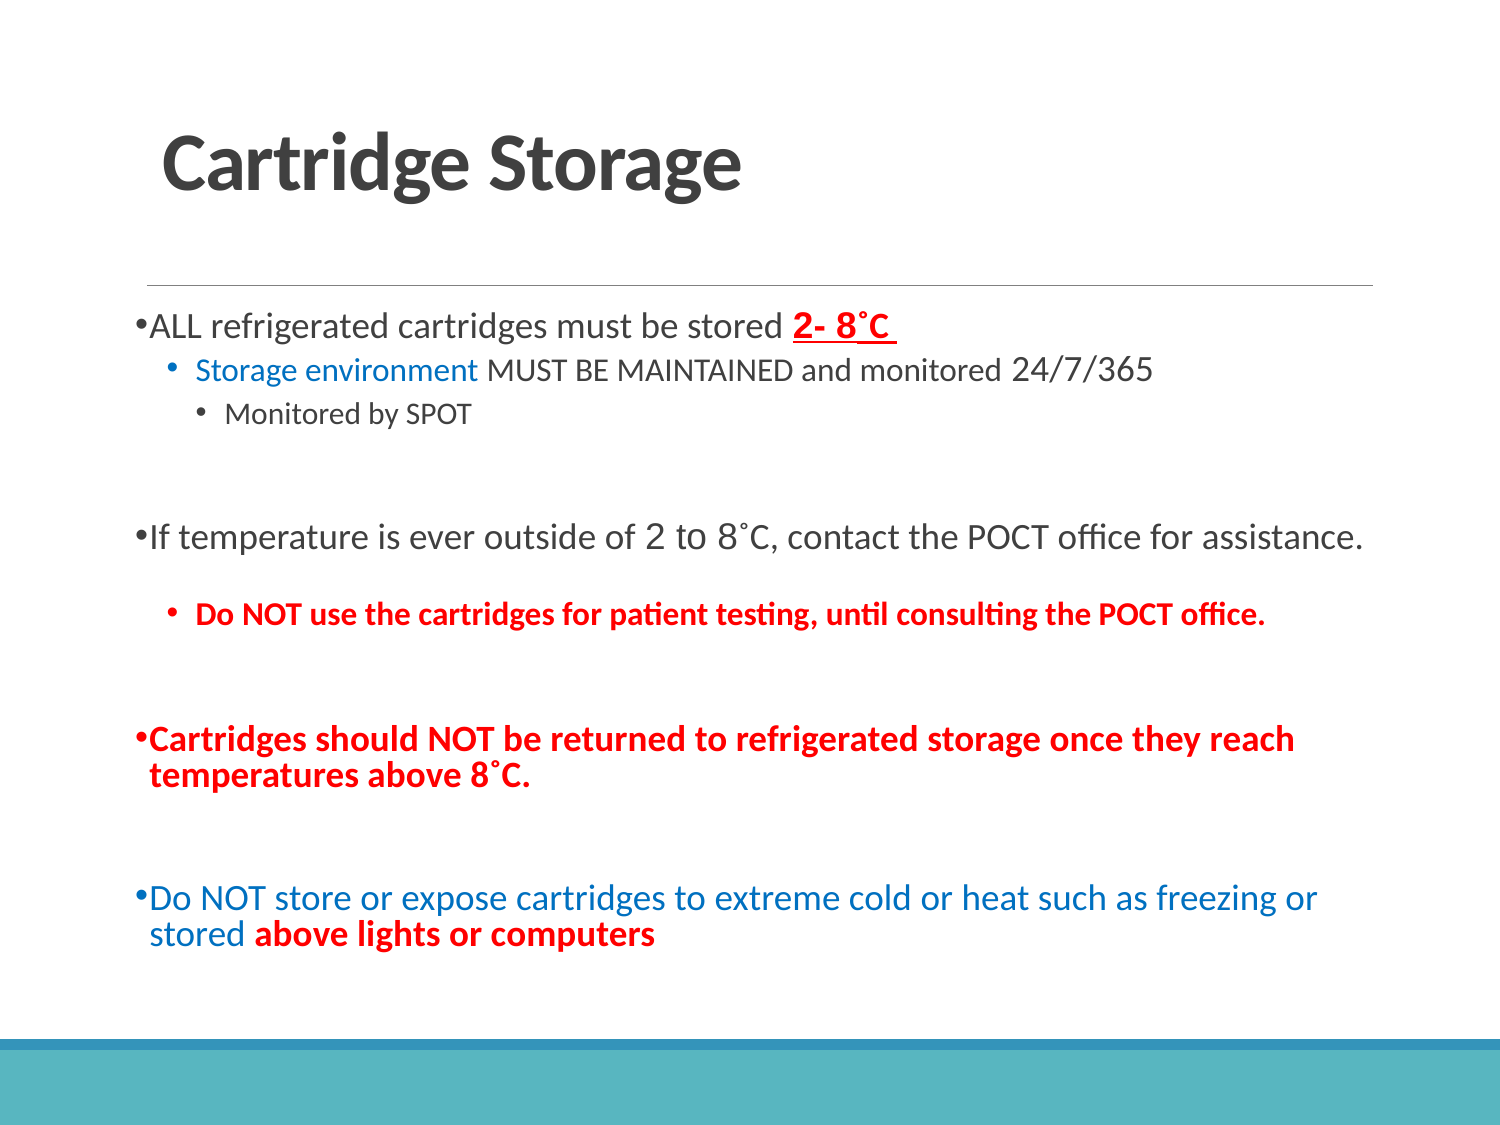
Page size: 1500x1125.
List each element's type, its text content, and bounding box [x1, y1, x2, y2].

list ALL refrigerated cartridges must be stored 2- 8˚C Storage environment MUST BE MAINTAINED and monitored 24/7/365 Monitored by SPOT If temperature is ever outside of 2 to 8˚C, contact the POCT office for assistance. Do NOT use the cartridges for patient testing, until consulting the POCT office. Cartridges should NOT be returned to refrigerated storage once they reach temperatures above 8˚C. Do NOT store or expose cartridges to extreme cold or heat such as freezing or stored above lights or computers [135, 302, 1373, 963]
title Cartridge Storage [147, 87, 1370, 216]
